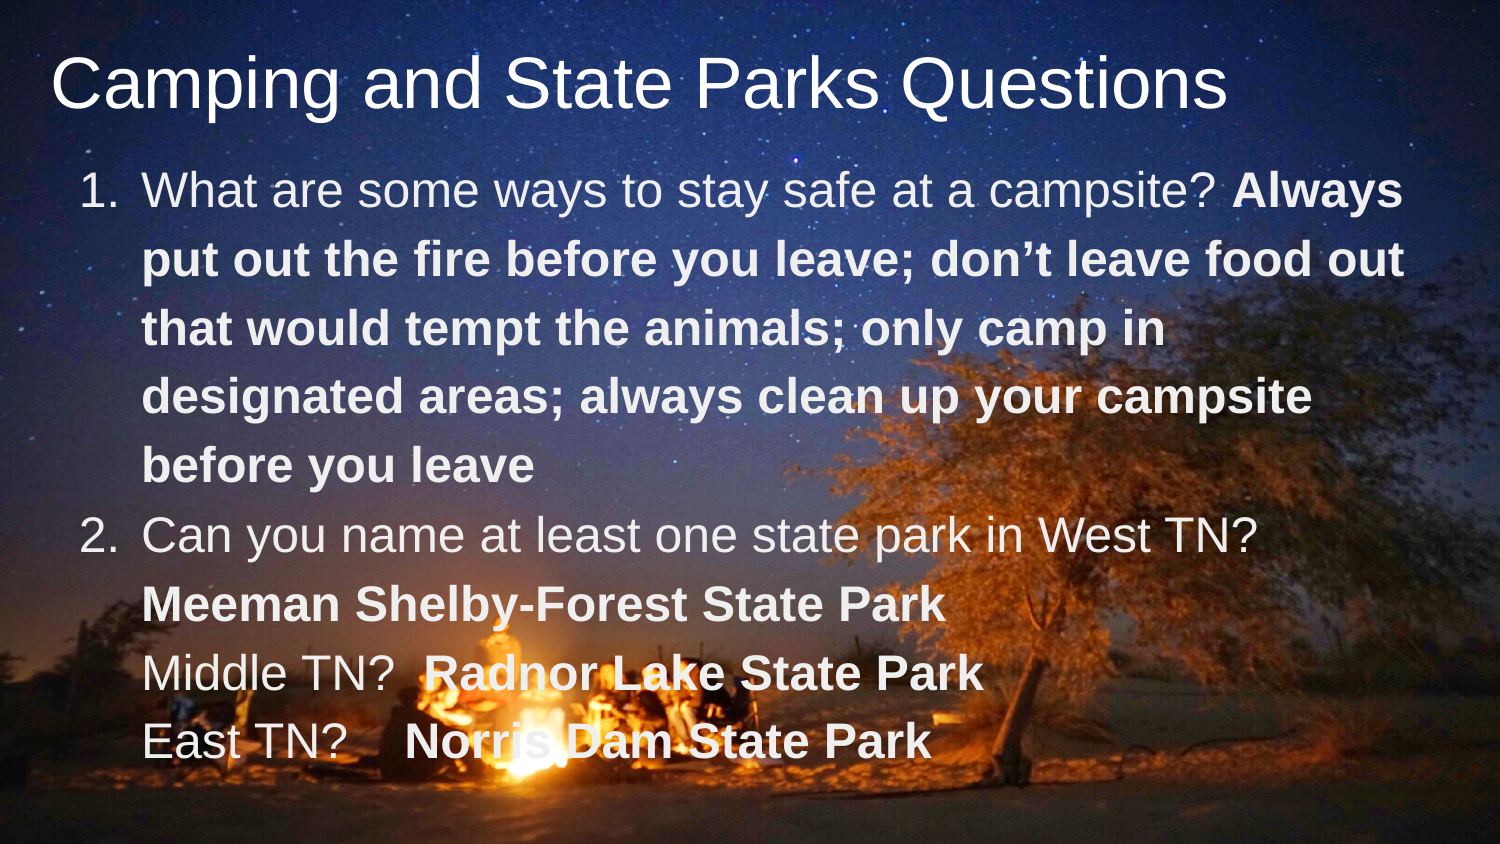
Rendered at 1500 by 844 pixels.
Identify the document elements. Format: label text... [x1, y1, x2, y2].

list What are some ways to stay safe at a campsite? Always put out the fire before you leave; don’t leave food out that would tempt the animals; only camp in designated areas; always clean up your campsite before you leave Can you name at least one state park in West TN? Meeman Shelby-Forest State Park Middle TN? Radnor Lake State Park East TN? Norris Dam State Park [51, 133, 1449, 782]
title Camping and State Parks Questions [35, 20, 1434, 115]
picture [0, 0, 1500, 844]
